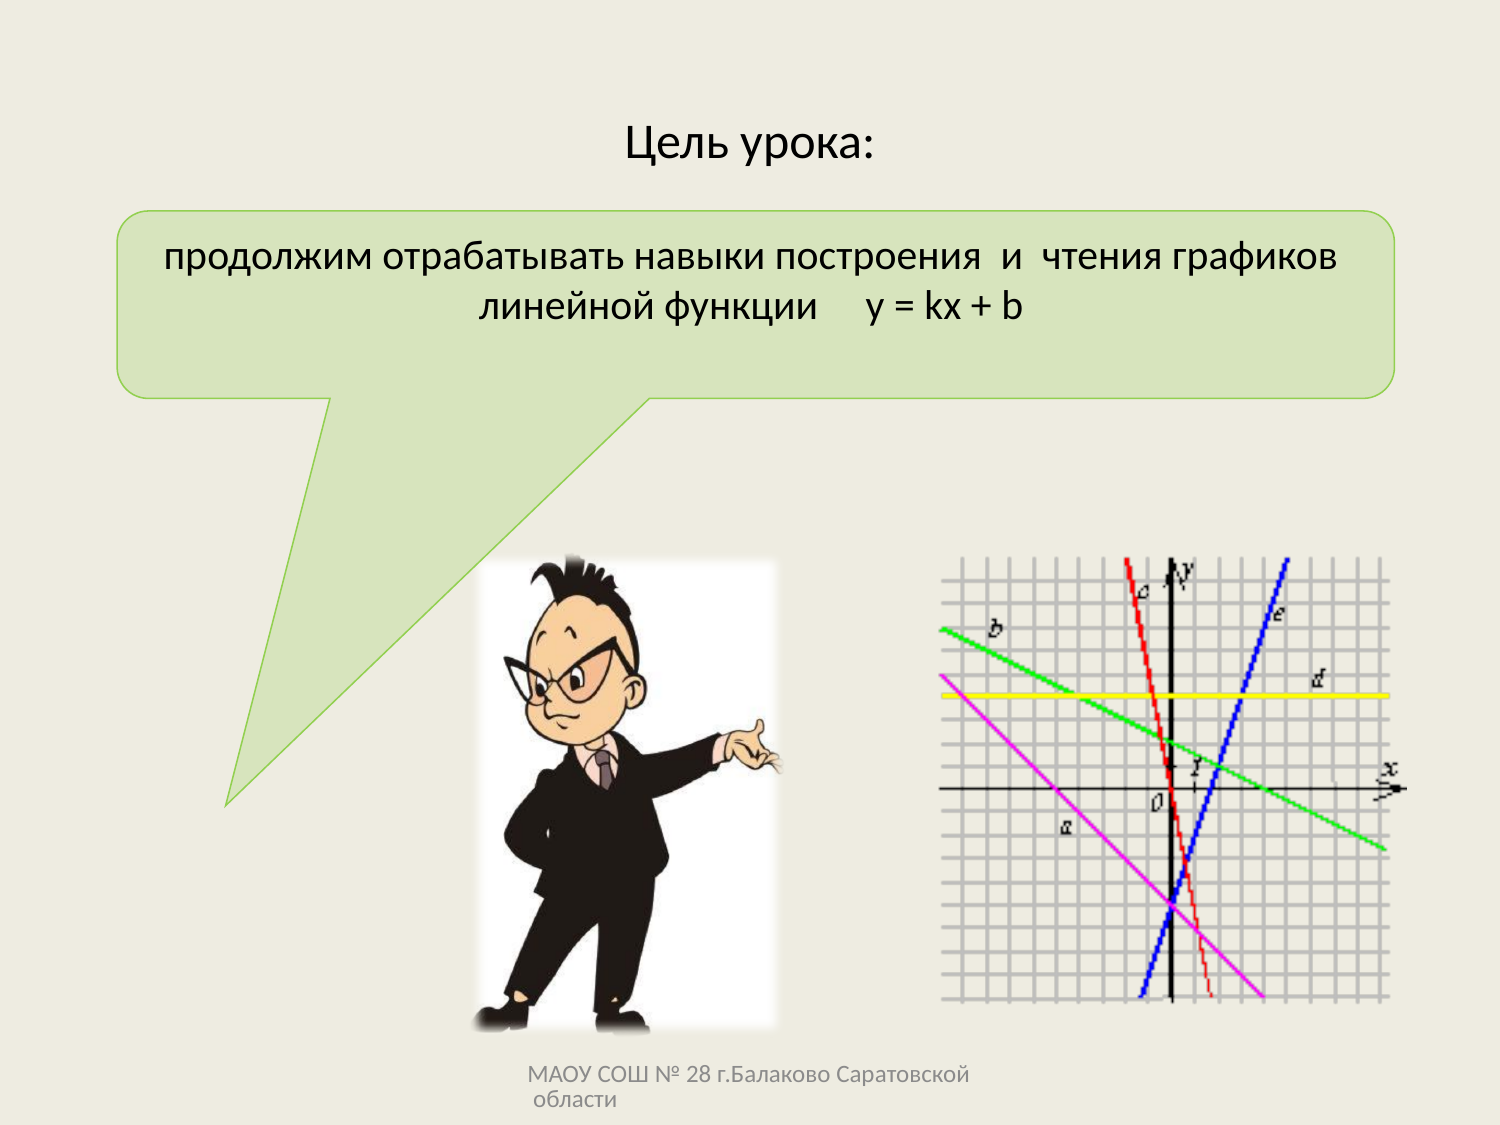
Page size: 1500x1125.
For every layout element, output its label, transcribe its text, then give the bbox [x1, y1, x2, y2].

footer МАОУ СОШ № 28 г.Балаково Саратовской области [512, 1042, 988, 1103]
text_box продолжим отрабатывать навыки построения и чтения графиков линейной функции у = kx + b [117, 210, 1395, 806]
picture [937, 550, 1407, 1007]
title Цель урока: [75, 45, 1425, 233]
picture [468, 550, 786, 1038]
